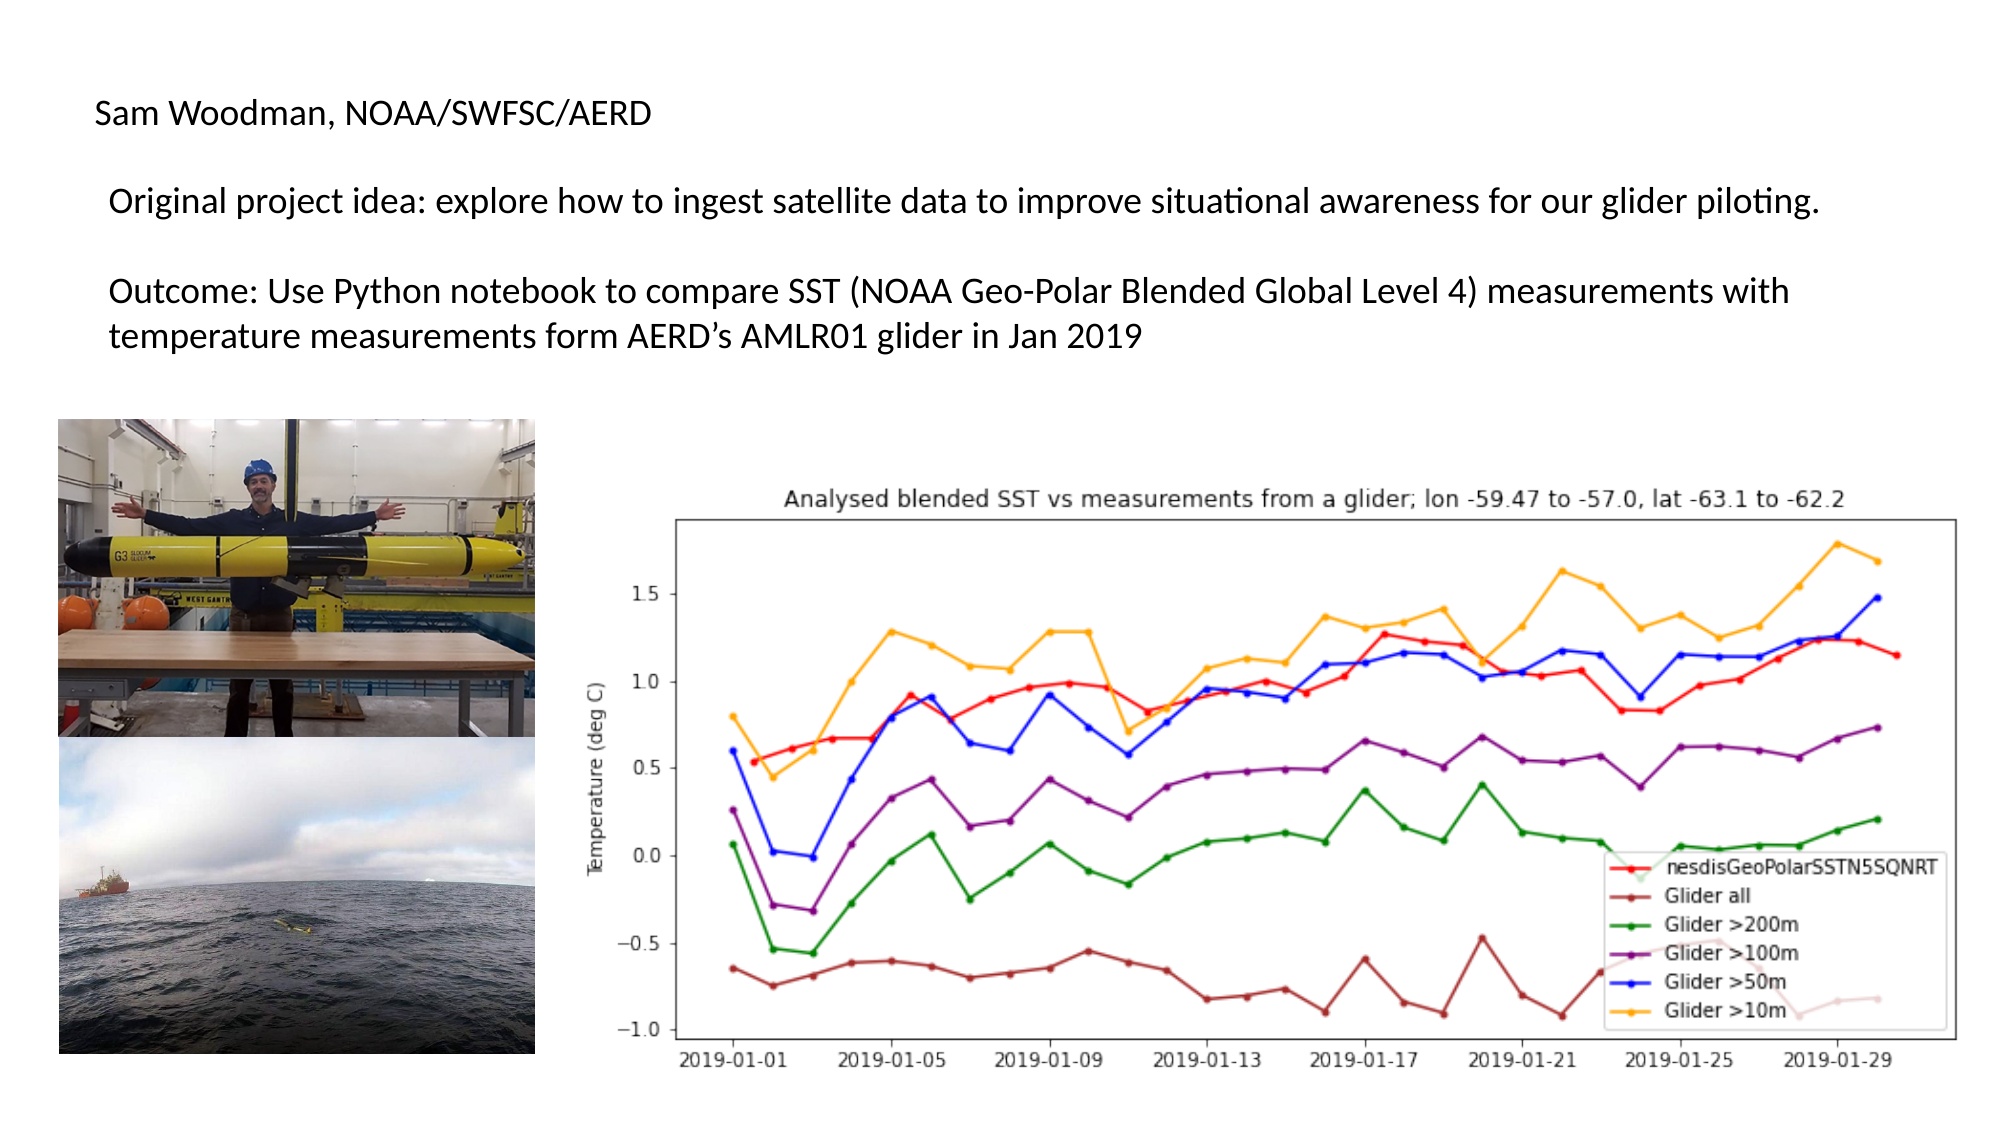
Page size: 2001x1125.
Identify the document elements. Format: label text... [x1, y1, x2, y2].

picture [58, 419, 2000, 1125]
text_box Original project idea: explore how to ingest satellite data to improve situational awareness for our glider piloting. Outcome: Use Python notebook to compare SST (NOAA Geo-Polar Blended Global Level 4) measurements with temperature measurements form AERD’s AMLR01 glider in Jan 2019 [93, 168, 1932, 364]
text_box Sam Woodman, NOAA/SWFSC/AERD [79, 80, 668, 141]
